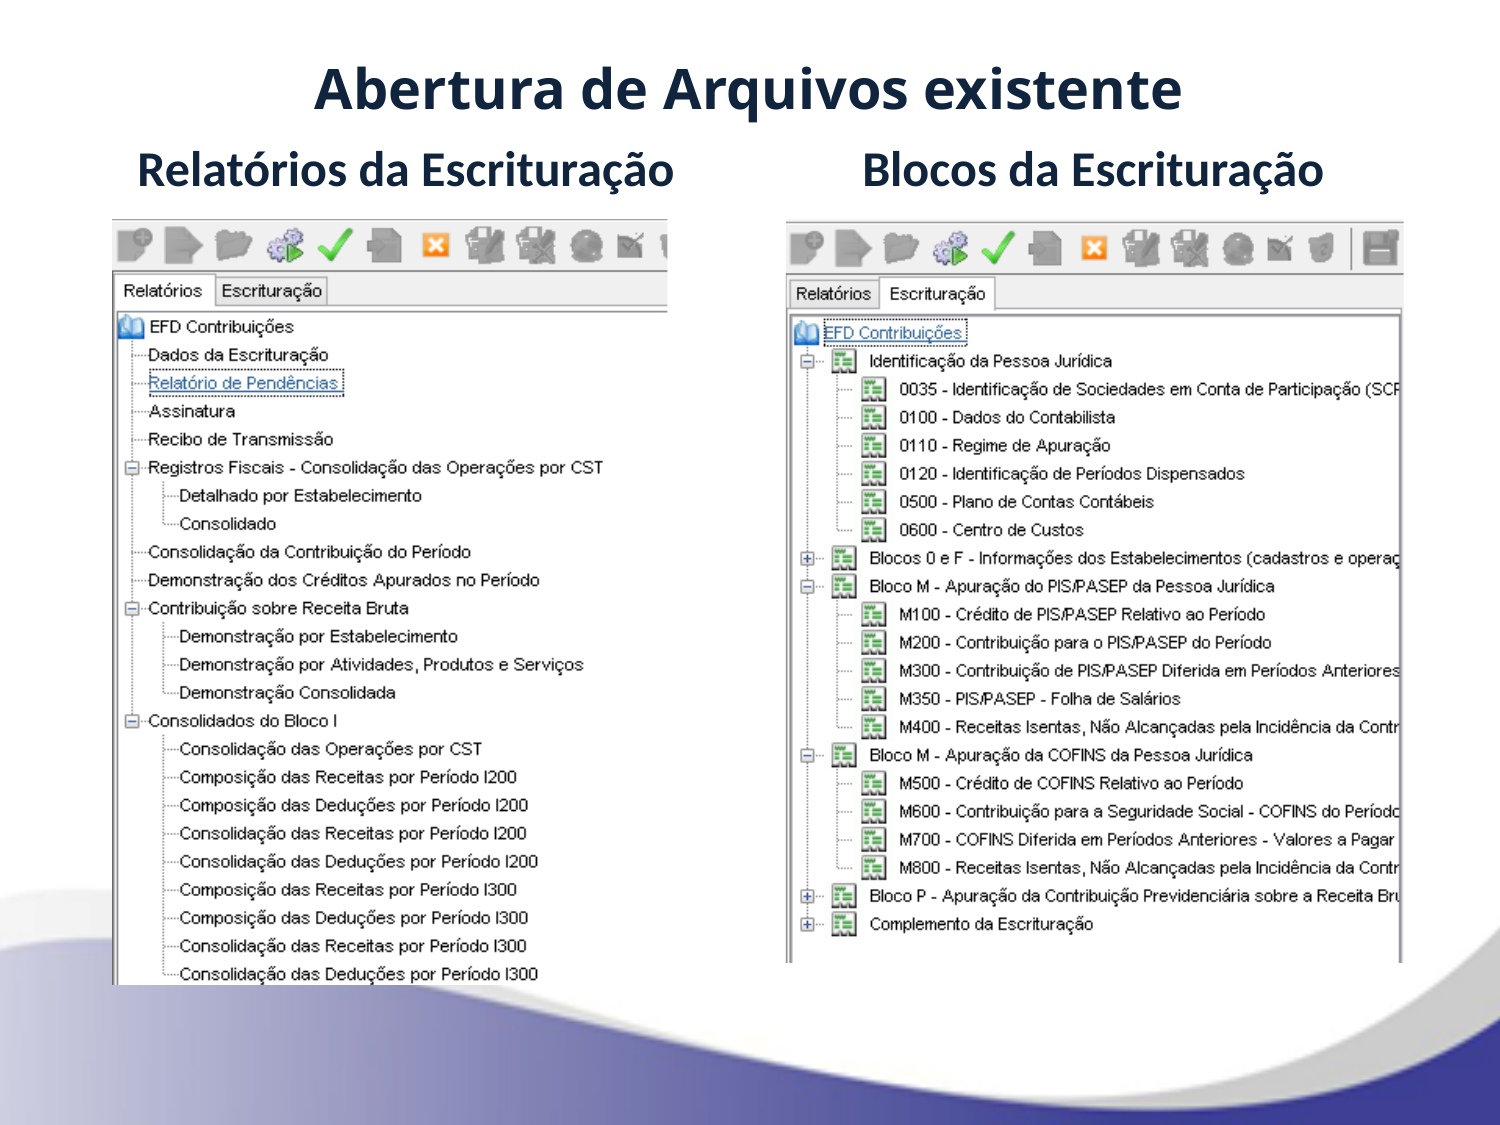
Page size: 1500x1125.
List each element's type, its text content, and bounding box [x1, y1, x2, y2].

list Blocos da Escrituração [761, 113, 1425, 219]
title Abertura de Arquivos existente [75, 45, 1425, 197]
list Relatórios da Escrituração [75, 113, 738, 219]
picture [0, 219, 1500, 1125]
